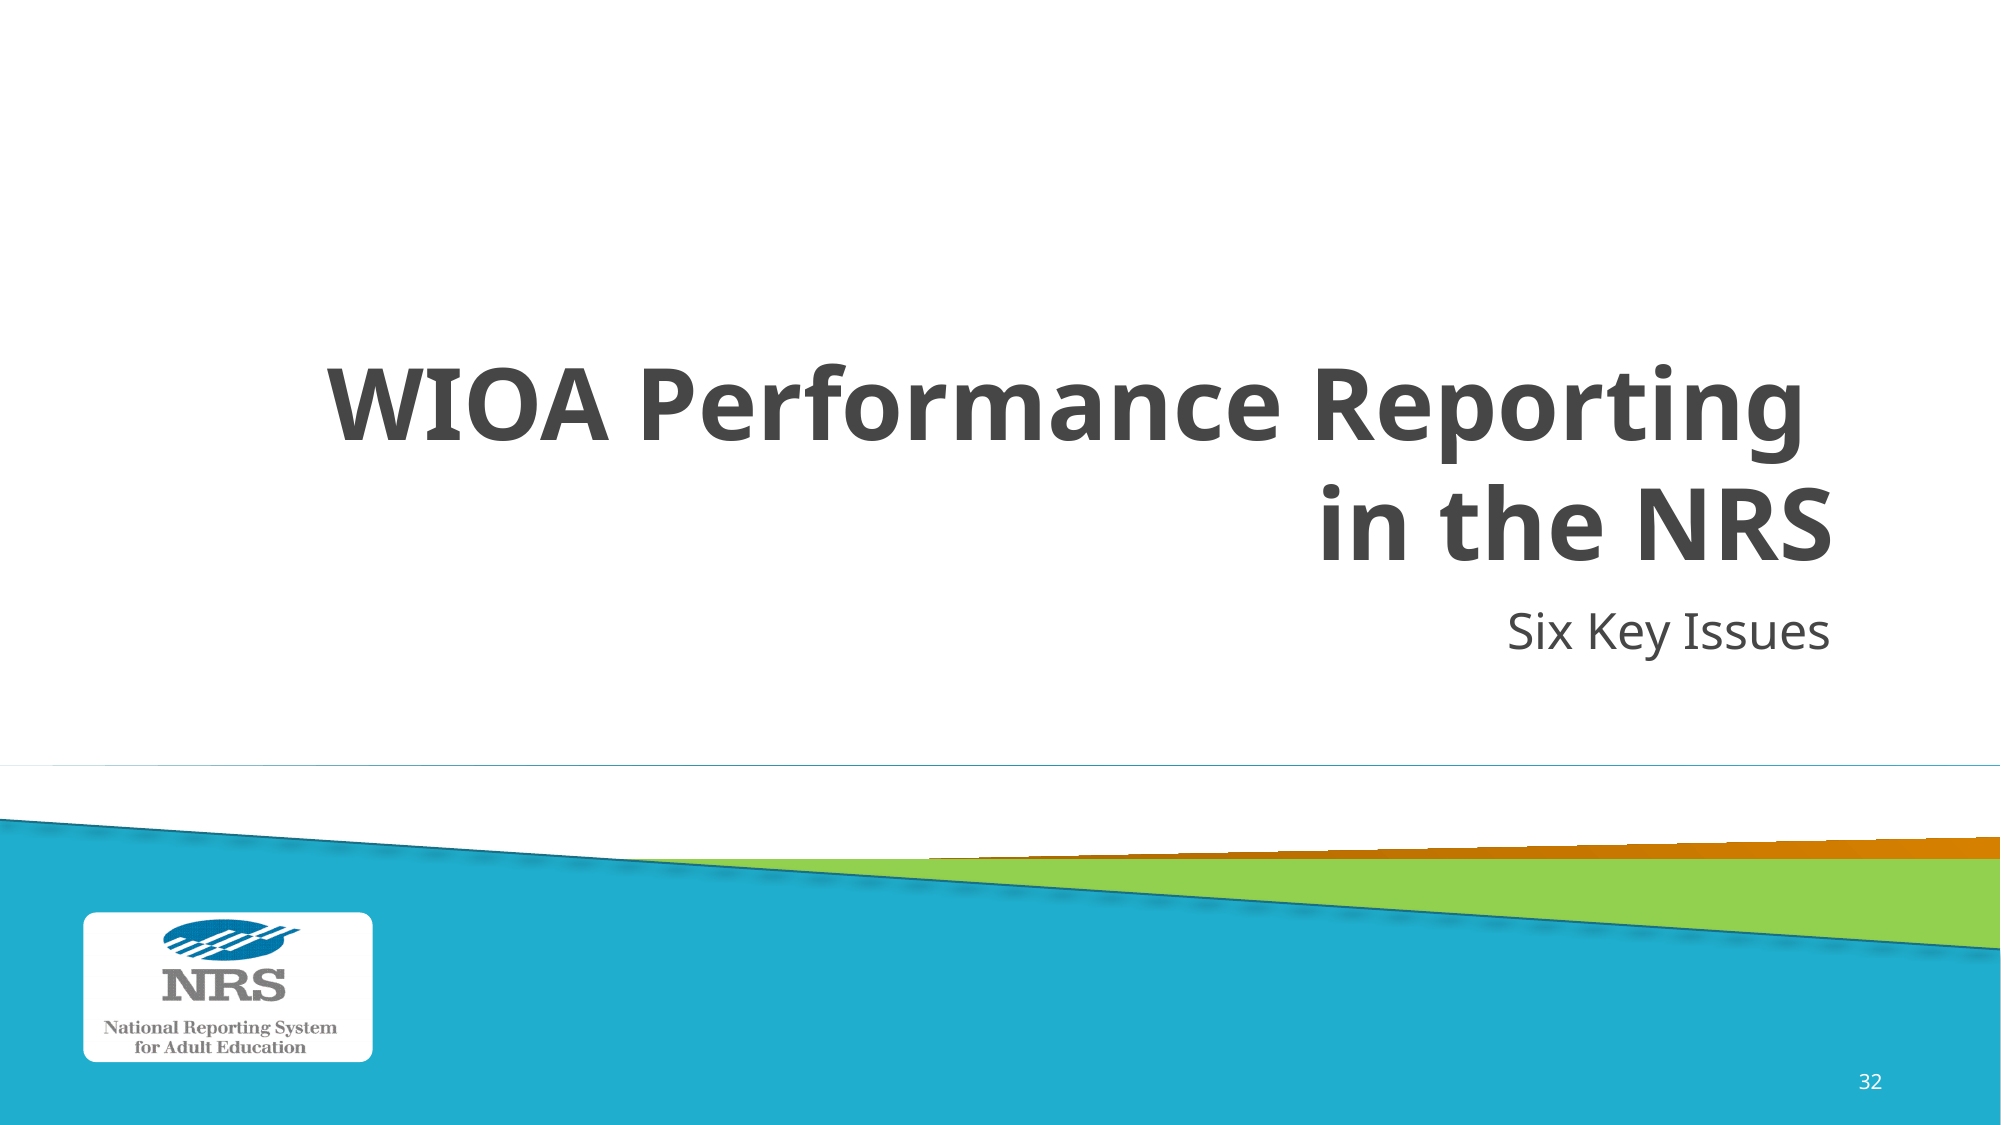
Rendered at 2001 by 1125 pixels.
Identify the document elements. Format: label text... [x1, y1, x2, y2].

picture [83, 912, 373, 1063]
title WIOA Performance Reporting in the NRS [150, 287, 1850, 588]
slide_number 32 [1766, 1059, 1900, 1092]
subtitle Six Key Issues [150, 592, 1850, 790]
